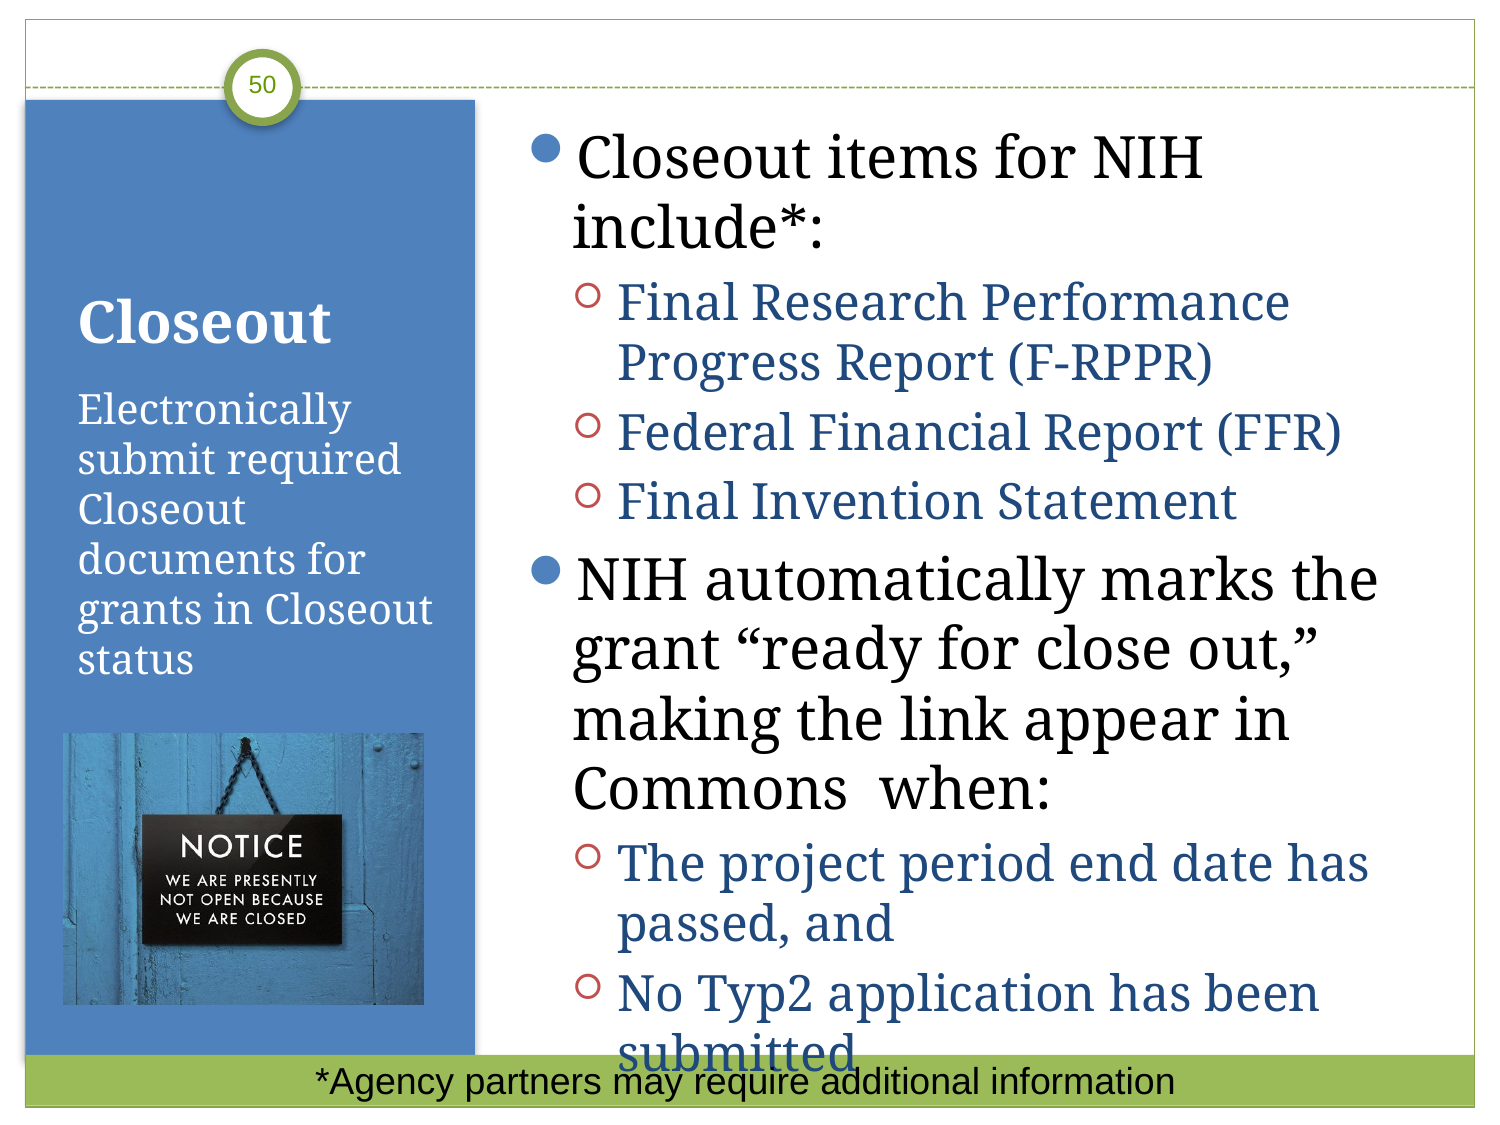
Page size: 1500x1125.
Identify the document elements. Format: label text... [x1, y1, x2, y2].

text_box *Agency partners may require additional information [300, 1049, 1191, 1110]
title Closeout [62, 149, 450, 363]
list Electronically submit required Closeout documents for grants in Closeout status [62, 374, 451, 1006]
picture [62, 733, 424, 1005]
list Closeout items for NIH include*: Final Research Performance Progress Report (F-RPPR) Federal Financial Report (FFR) Final Invention Statement NIH automatically marks the grant “ready for close out,” making the link appear in Commons when: The project period end date has passed, and No Typ2 application has been submitted [512, 112, 1438, 1038]
